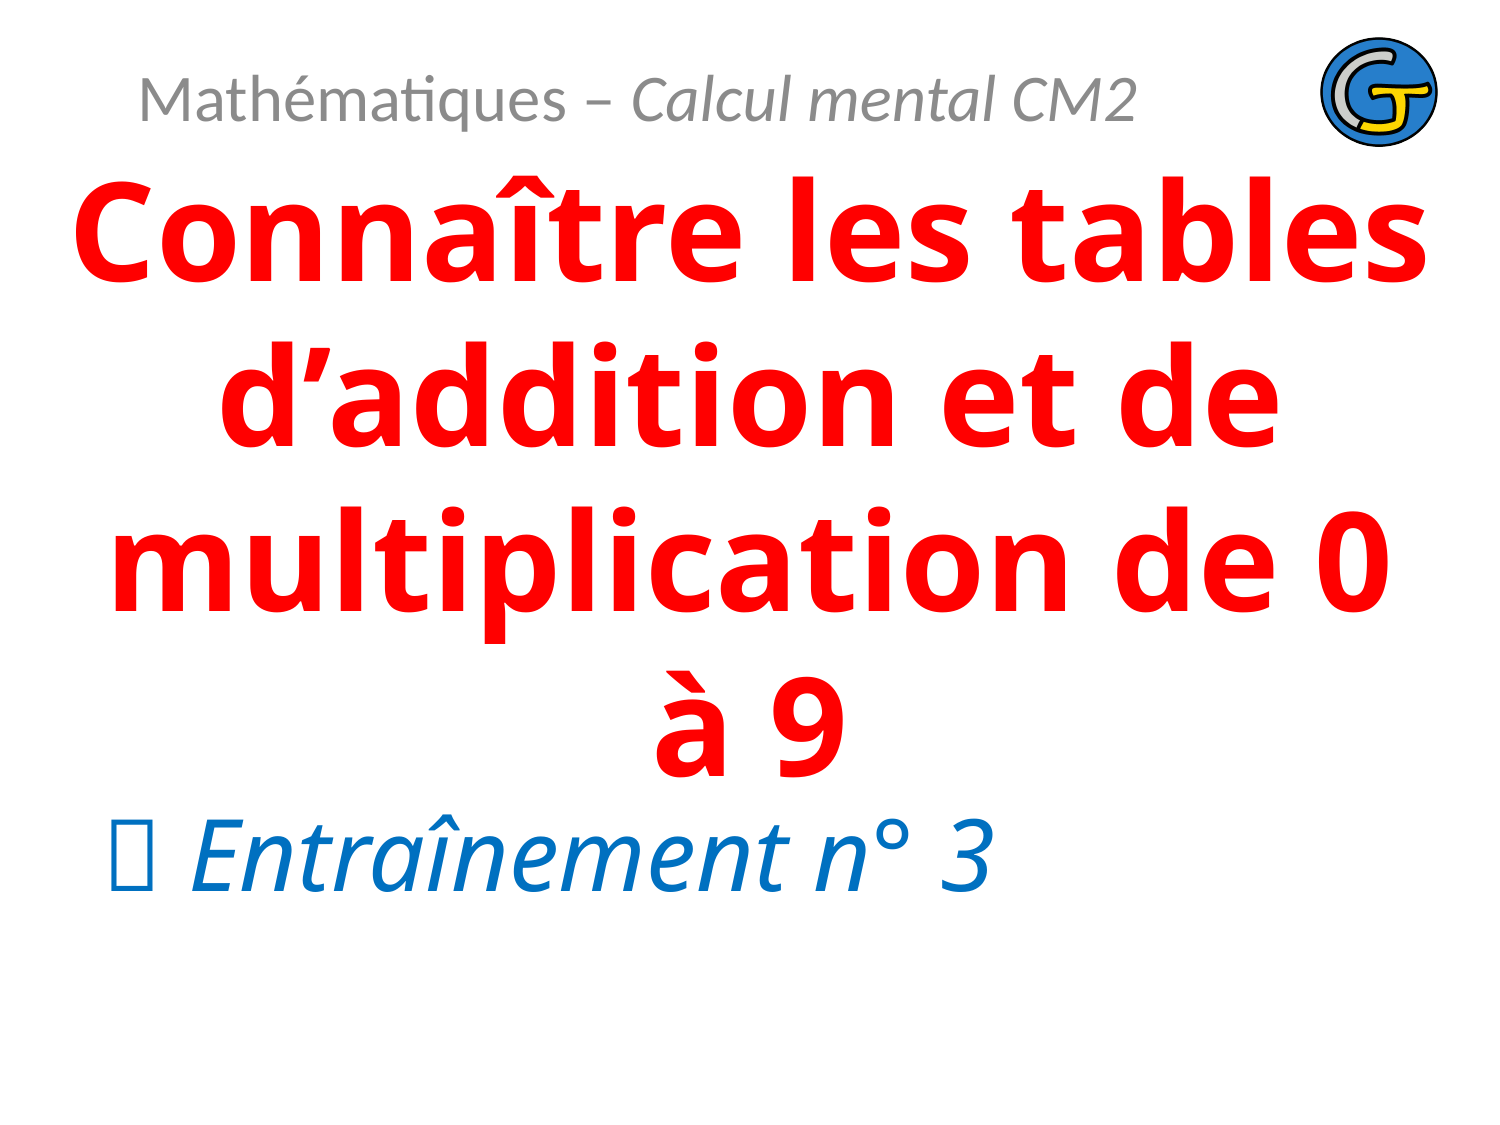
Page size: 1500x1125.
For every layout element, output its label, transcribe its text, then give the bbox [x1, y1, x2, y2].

picture [1318, 35, 1441, 149]
title Connaître les tables d’addition et de multiplication de 0 à 9 [35, 290, 1465, 657]
subtitle Mathématiques – Calcul mental CM2 [87, 46, 1188, 164]
text_box  Entraînement n° 3 [87, 783, 1413, 919]
